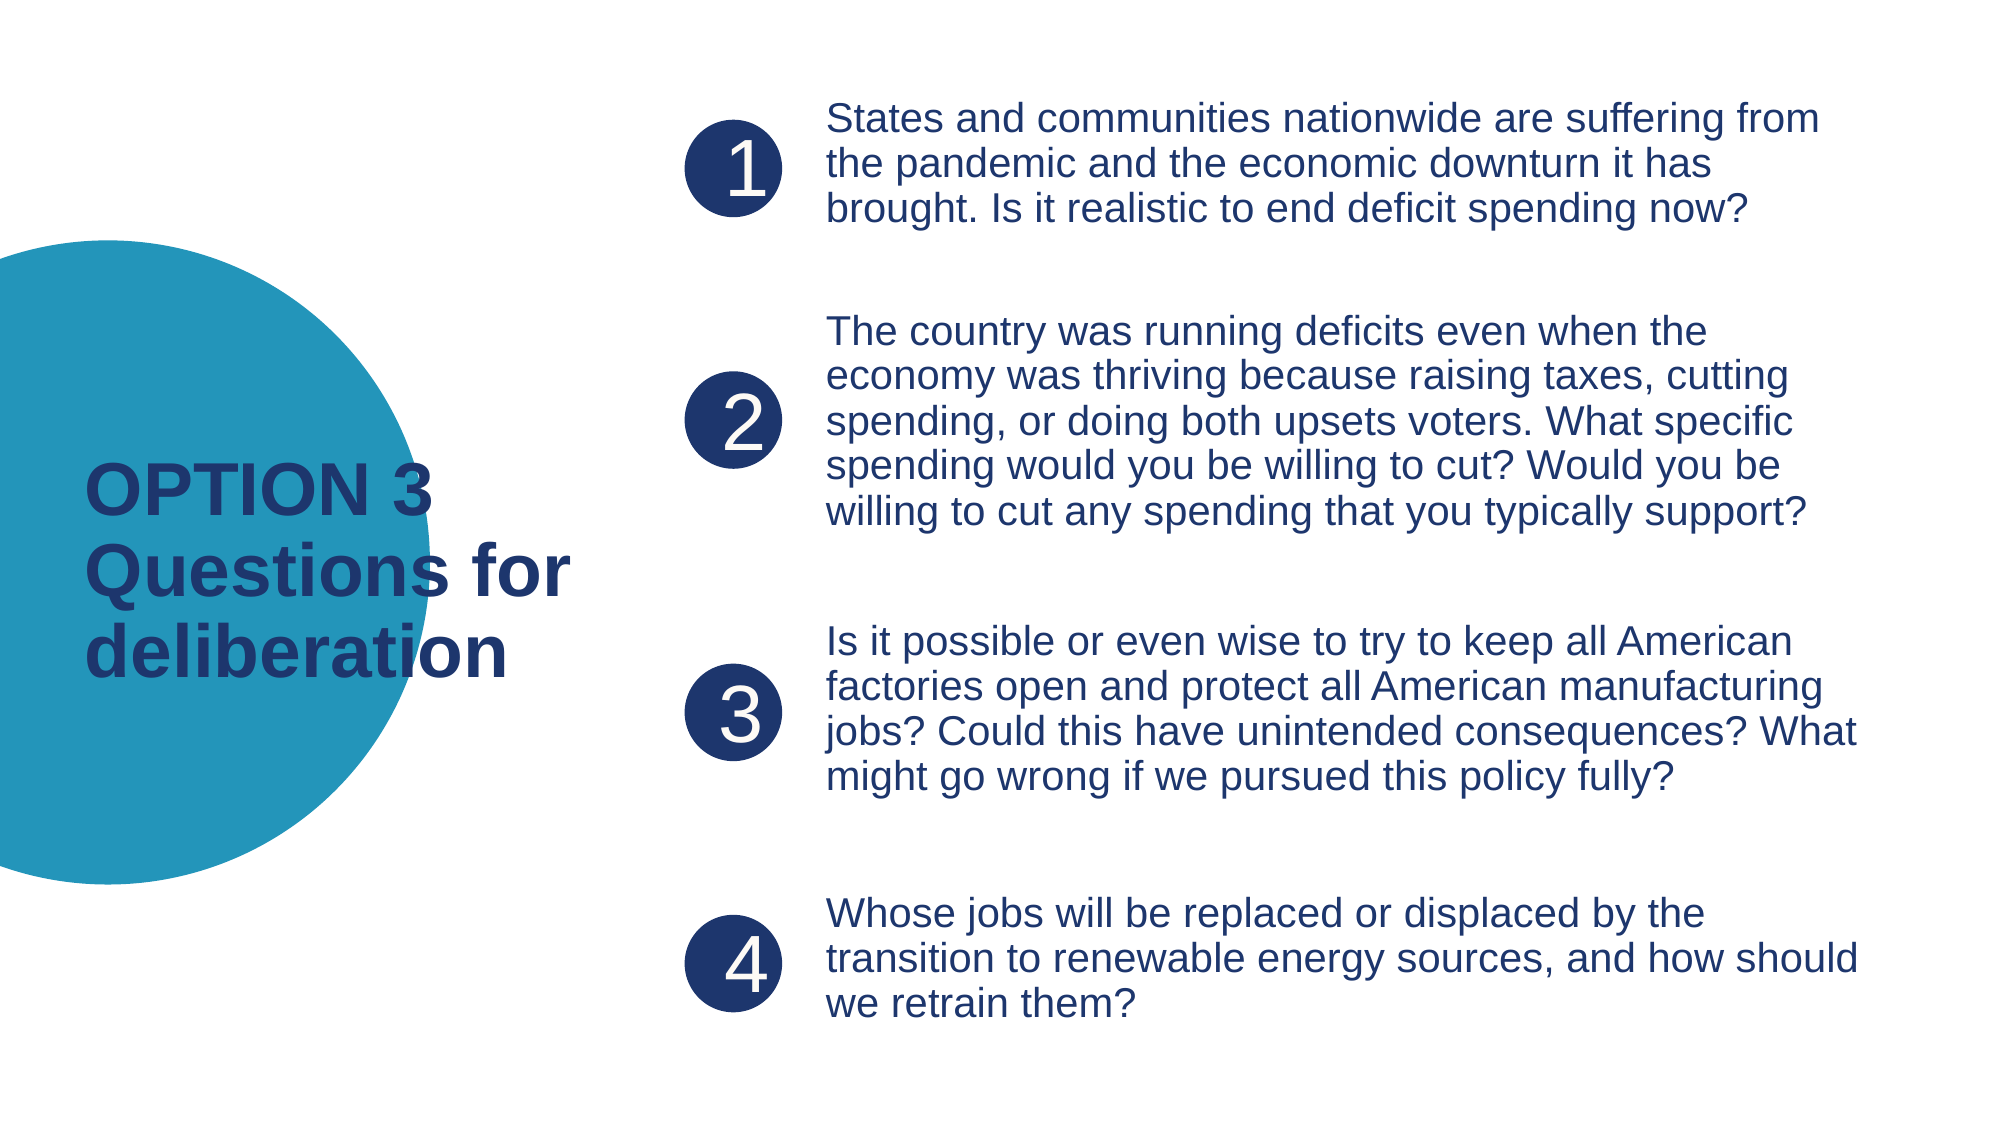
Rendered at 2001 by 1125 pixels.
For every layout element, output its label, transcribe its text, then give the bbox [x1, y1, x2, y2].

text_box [684, 89, 1880, 240]
text_box OPTION 3 Questions for deliberation [81, 447, 633, 698]
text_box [684, 634, 1902, 785]
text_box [684, 342, 1902, 493]
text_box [684, 884, 1880, 1035]
text_box [0, 239, 410, 886]
